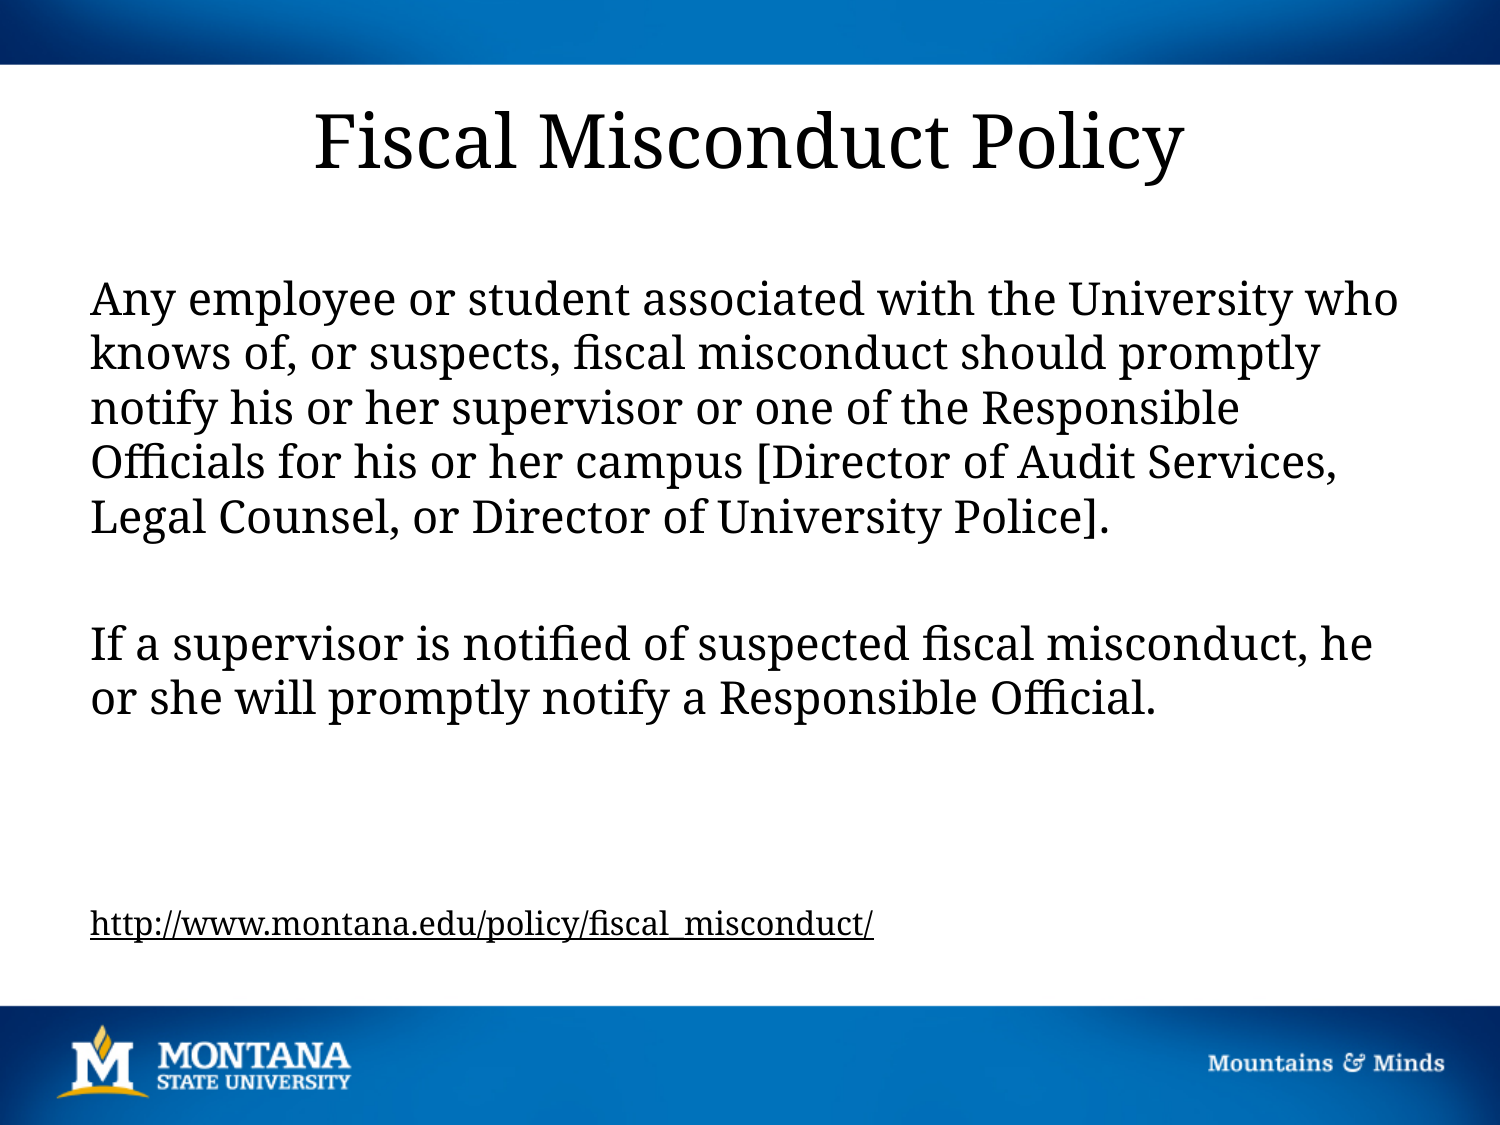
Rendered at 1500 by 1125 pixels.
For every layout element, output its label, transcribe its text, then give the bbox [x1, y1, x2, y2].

picture [0, 0, 1500, 1125]
list Any employee or student associated with the University who knows of, or suspects, fiscal misconduct should promptly notify his or her supervisor or one of the Responsible Officials for his or her campus [Director of Audit Services, Legal Counsel, or Director of University Police]. If a supervisor is notified of suspected fiscal misconduct, he or she will promptly notify a Responsible Official. http://www.montana.edu/policy/fiscal_misconduct/ [75, 262, 1425, 1005]
title Fiscal Misconduct Policy [75, 45, 1425, 233]
